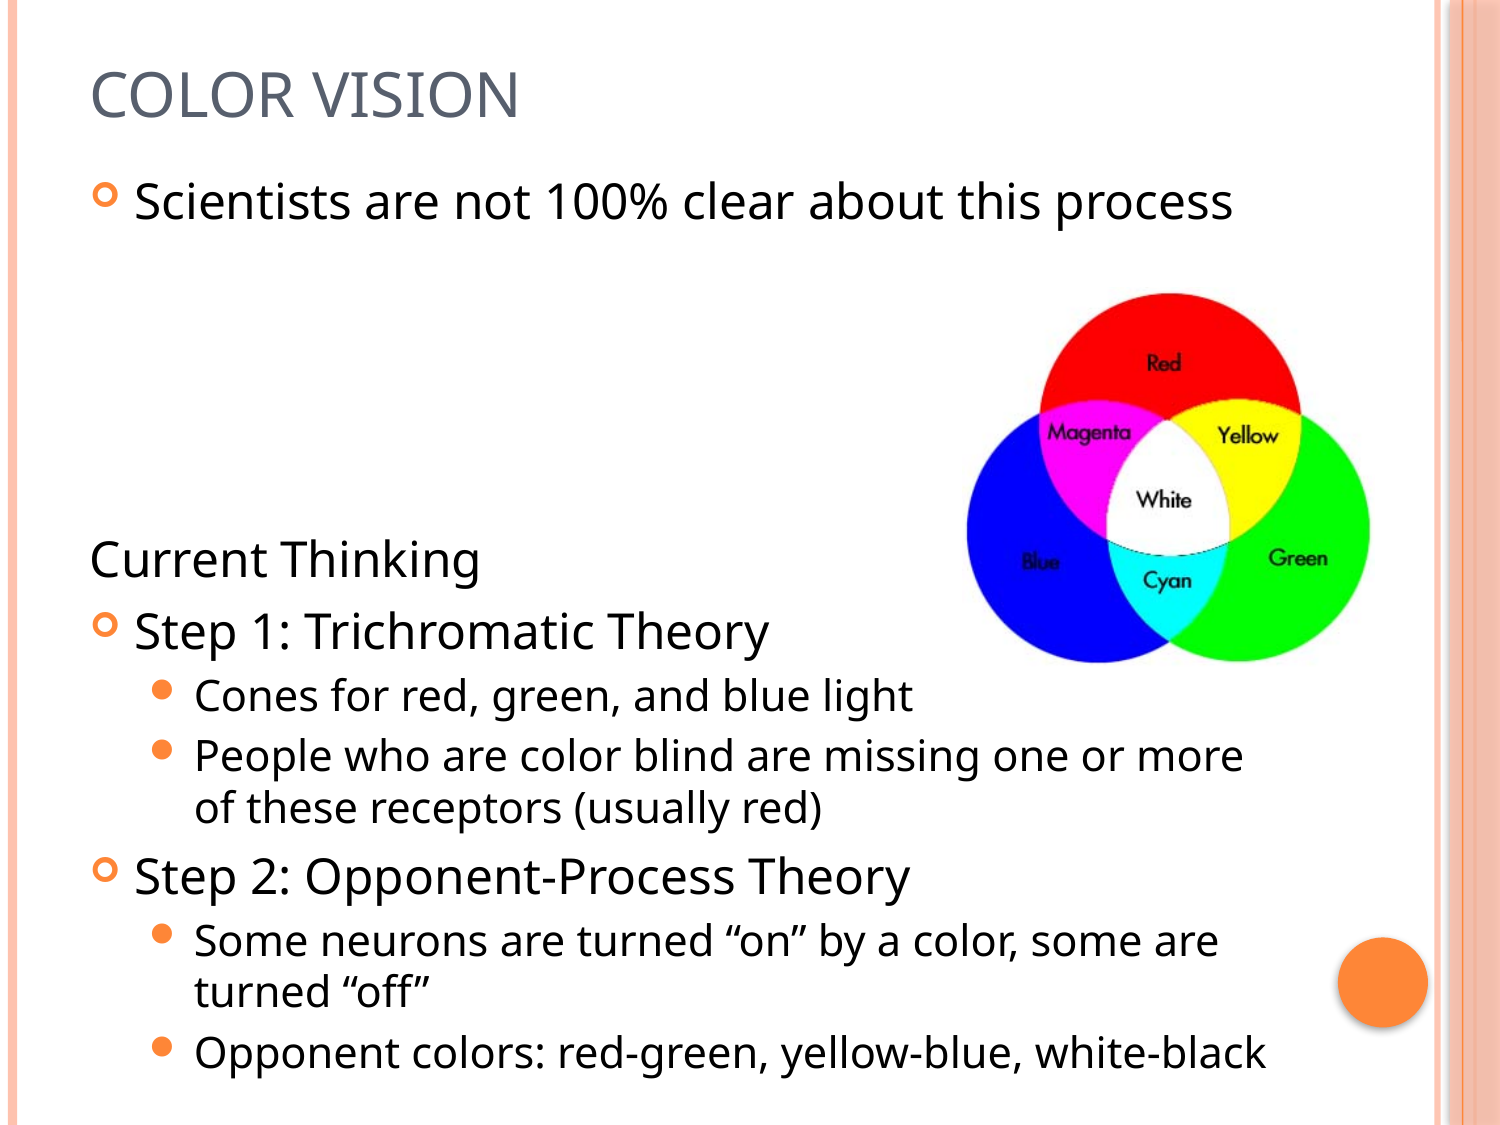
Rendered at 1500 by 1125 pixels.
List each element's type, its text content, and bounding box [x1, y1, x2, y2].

title Color Vision [75, 45, 1300, 138]
list Scientists are not 100% clear about this process Current Thinking Step 1: Trichromatic Theory Cones for red, green, and blue light People who are color blind are missing one or more of these receptors (usually red) Step 2: Opponent-Process Theory Some neurons are turned “on” by a color, some are turned “off” Opponent colors: red-green, yellow-blue, white-black [75, 162, 1300, 1088]
picture [961, 286, 1376, 668]
